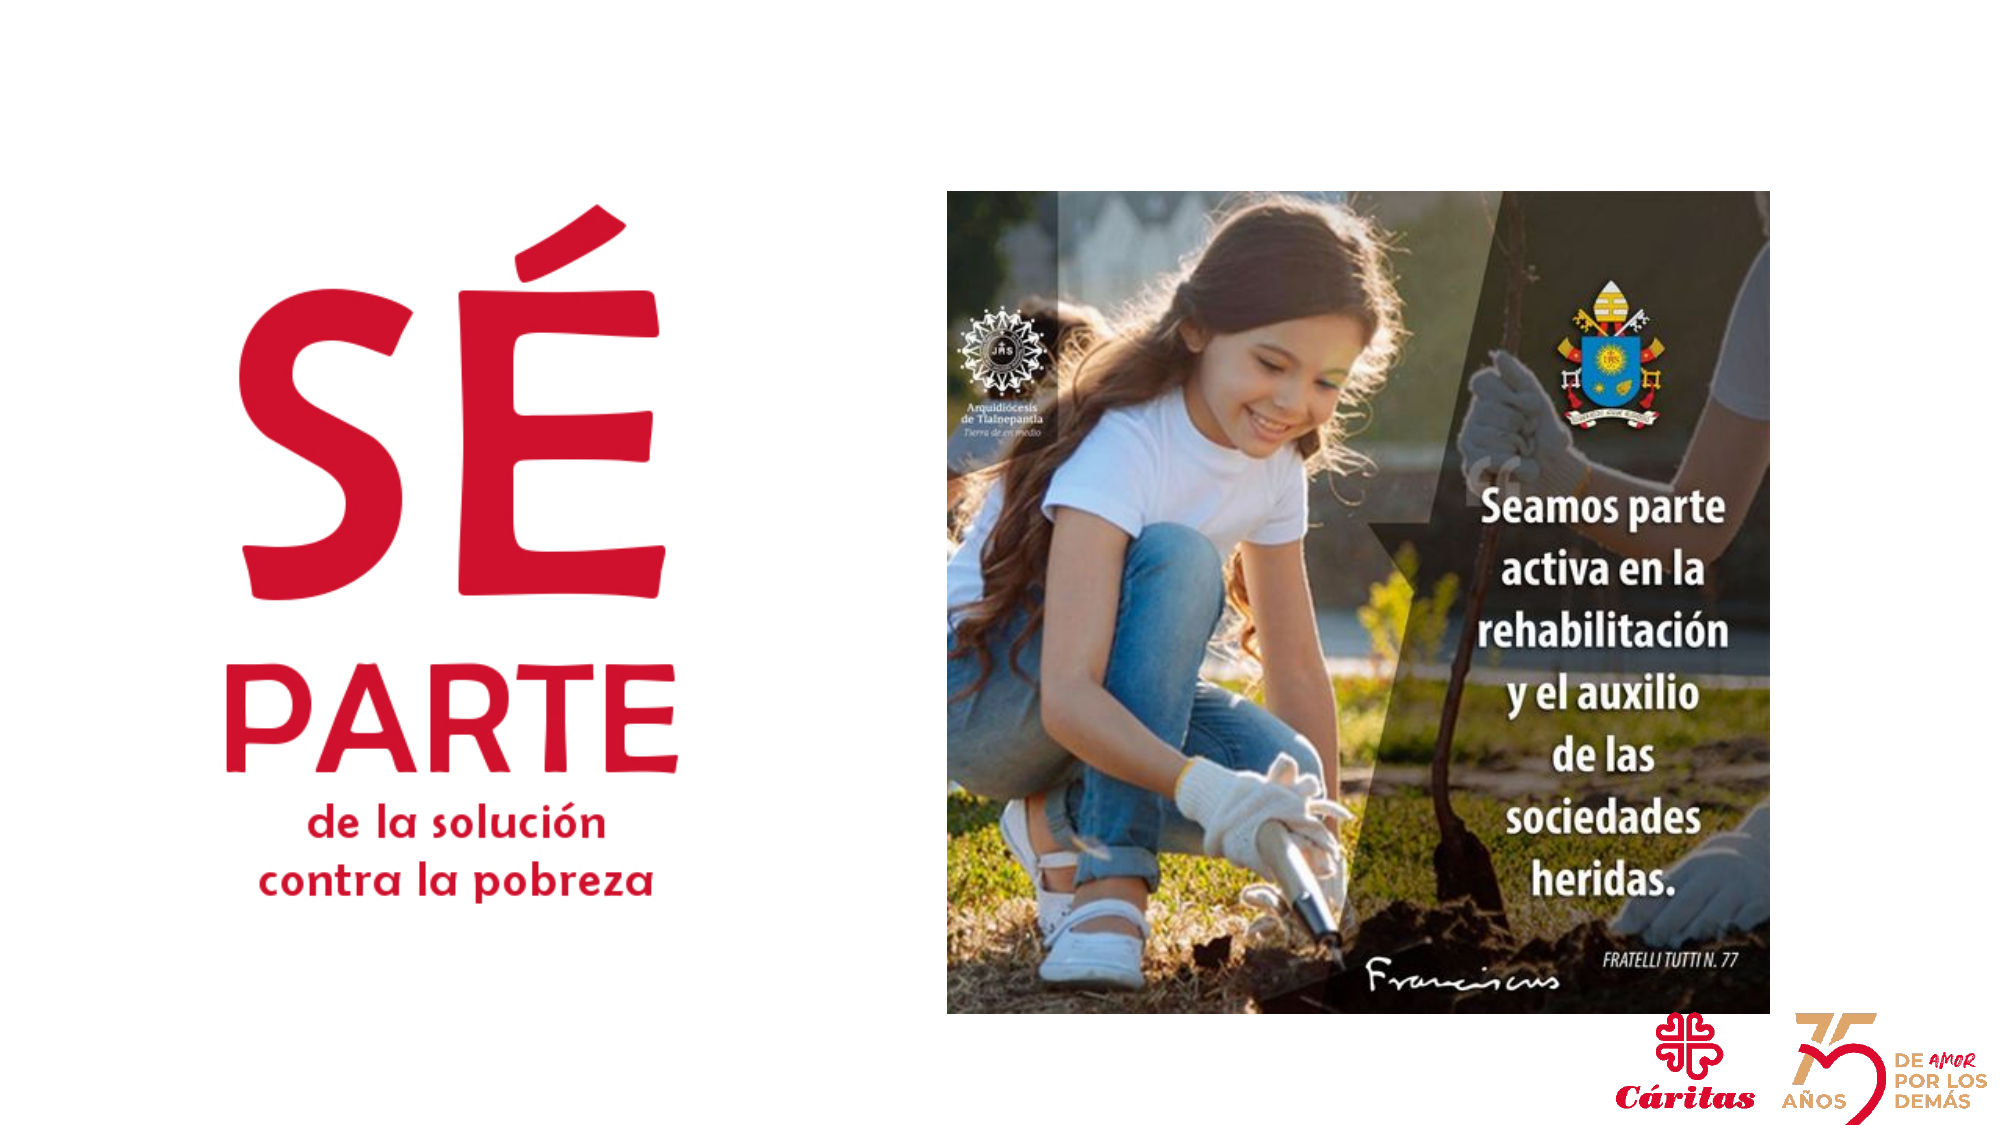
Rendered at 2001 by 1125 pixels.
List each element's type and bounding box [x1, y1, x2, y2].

picture [169, 175, 733, 950]
picture [947, 191, 2000, 1125]
